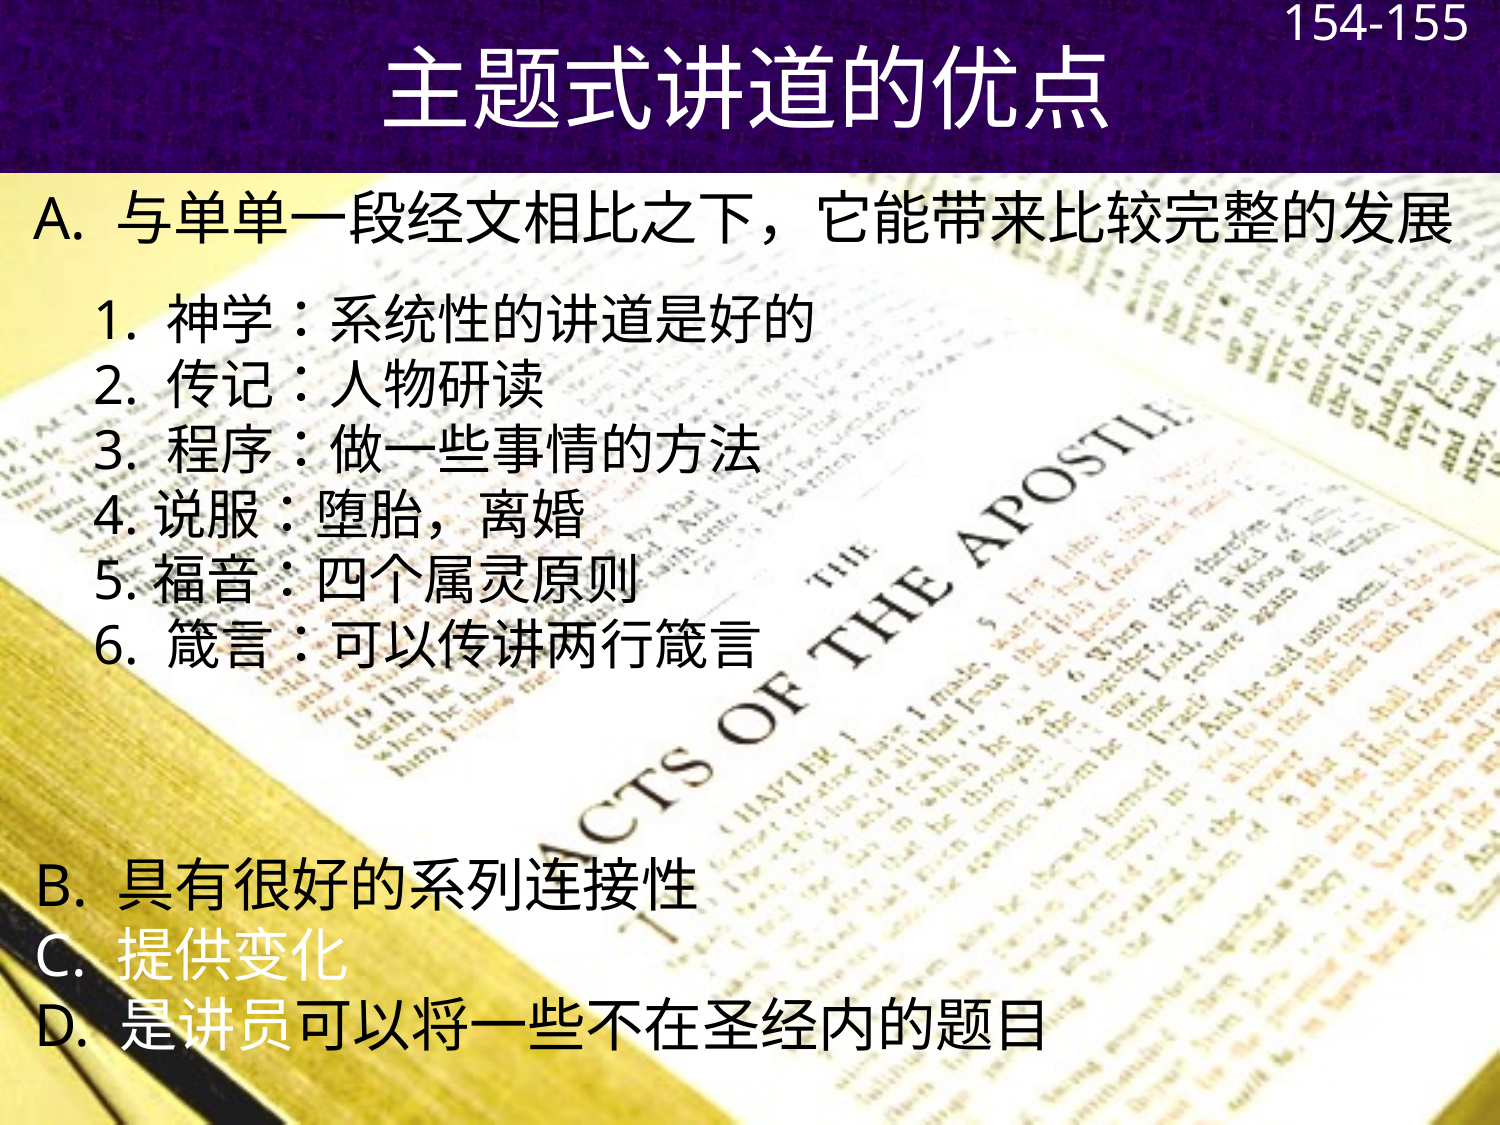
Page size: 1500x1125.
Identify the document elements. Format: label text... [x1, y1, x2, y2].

title 主题式讲道的优点 [0, 0, 1256, 6]
picture [0, 6, 1500, 1125]
text_box 154-155 [1256, 0, 1497, 6]
